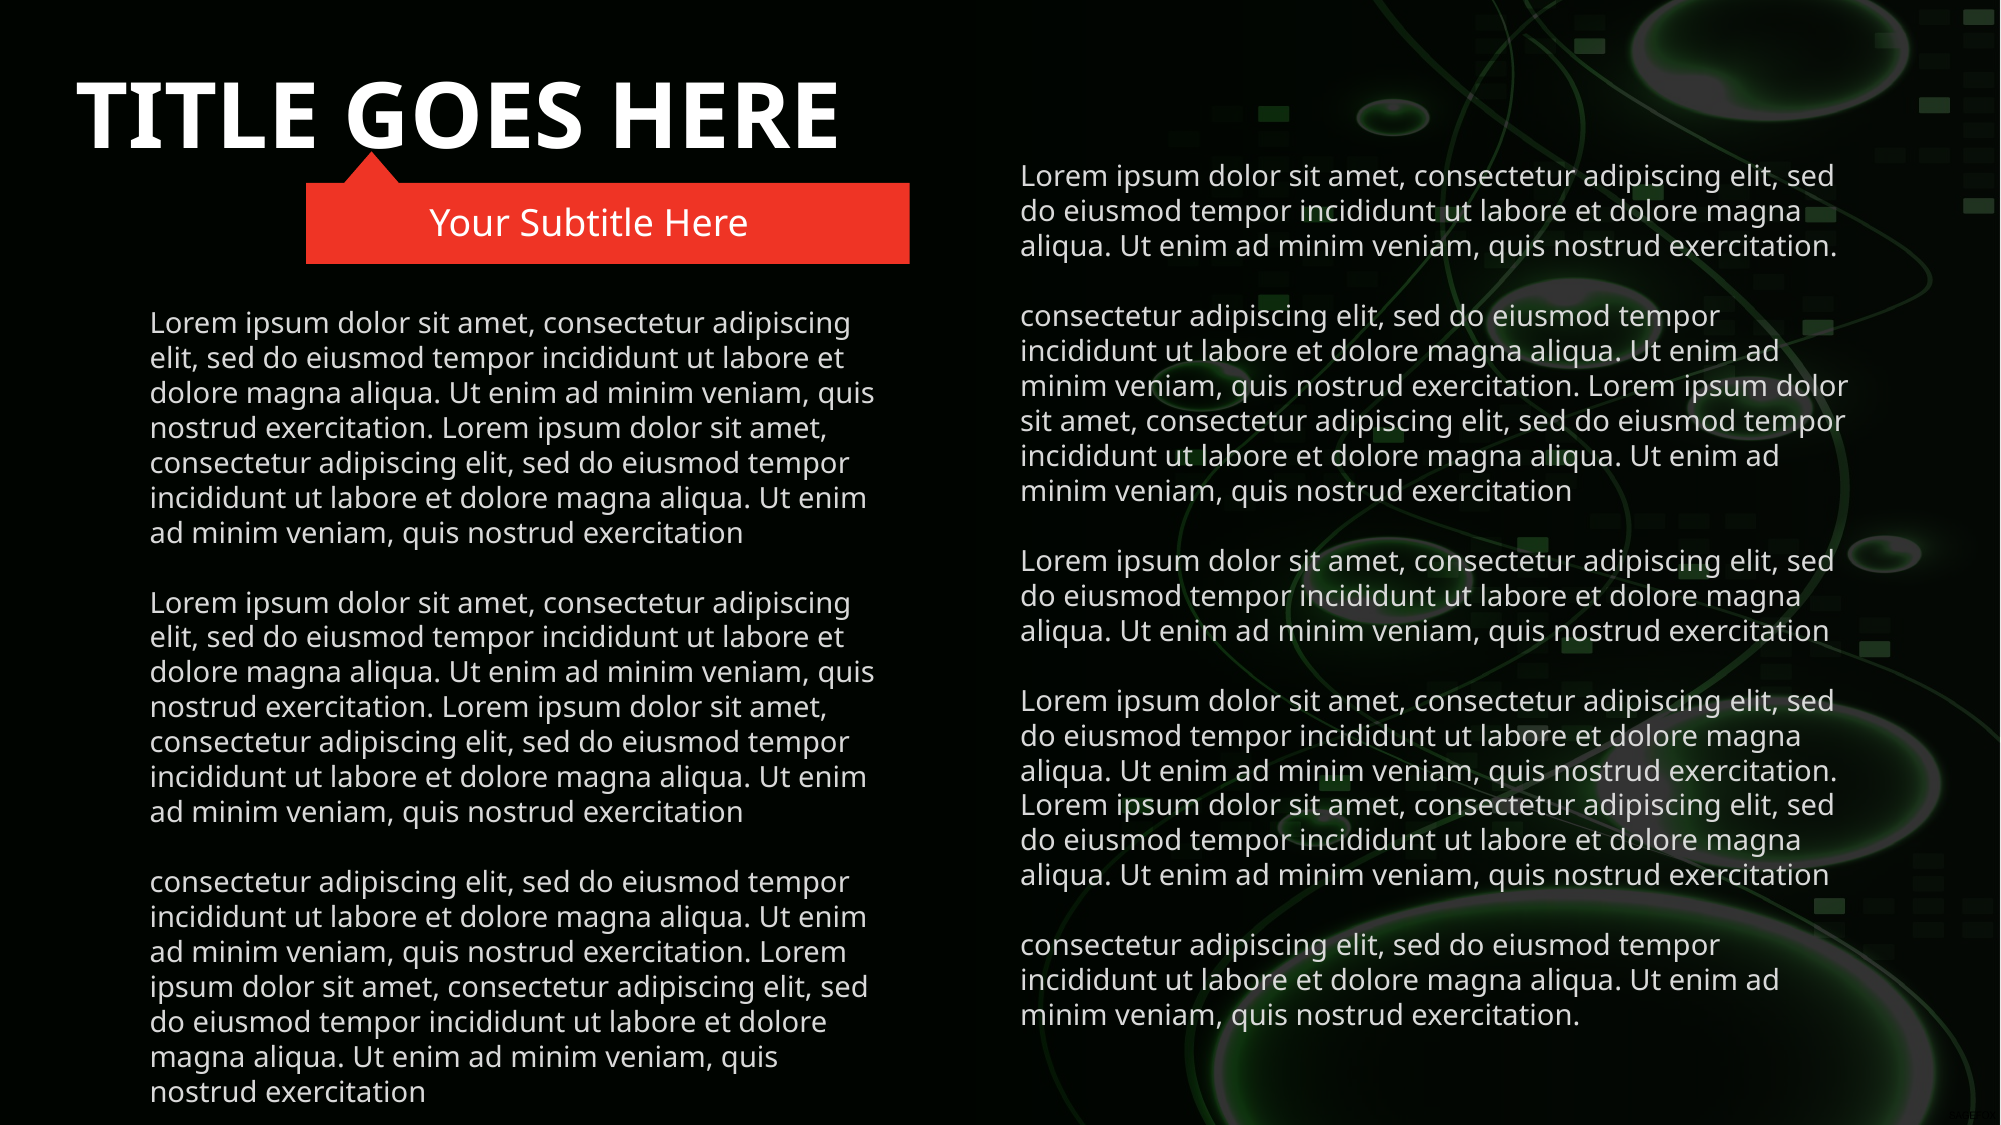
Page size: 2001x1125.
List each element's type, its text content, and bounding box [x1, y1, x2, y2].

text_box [306, 151, 910, 264]
picture [0, 0, 2001, 1125]
text_box Lorem ipsum dolor sit amet, consectetur adipiscing elit, sed do eiusmod tempor incididunt ut labore et dolore magna aliqua. Ut enim ad minim veniam, quis nostrud exercitation. Lorem ipsum dolor sit amet, consectetur adipiscing elit, sed do eiusmod tempor incididunt ut labore et dolore magna aliqua. Ut enim ad minim veniam, quis nostrud exercitation Lorem ipsum dolor sit amet, consectetur adipiscing elit, sed do eiusmod tempor incididunt ut labore et dolore magna aliqua. Ut enim ad minim veniam, quis nostrud exercitation. Lorem ipsum dolor sit amet, consectetur adipiscing elit, sed do eiusmod tempor incididunt ut labore et dolore magna aliqua. Ut enim ad minim veniam, quis nostrud exercitation consectetur adipiscing elit, sed do eiusmod tempor incididunt ut labore et dolore magna aliqua. Ut enim ad minim veniam, quis nostrud exercitation. Lorem ipsum dolor sit amet, consectetur adipiscing elit, sed do eiusmod tempor incididunt ut labore et dolore magna aliqua. Ut enim ad minim veniam, quis nostrud exercitation [134, 296, 897, 1125]
text_box TITLE GOES HERE [60, 49, 965, 175]
text_box Lorem ipsum dolor sit amet, consectetur adipiscing elit, sed do eiusmod tempor incididunt ut labore et dolore magna aliqua. Ut enim ad minim veniam, quis nostrud exercitation. consectetur adipiscing elit, sed do eiusmod tempor incididunt ut labore et dolore magna aliqua. Ut enim ad minim veniam, quis nostrud exercitation. Lorem ipsum dolor sit amet, consectetur adipiscing elit, sed do eiusmod tempor incididunt ut labore et dolore magna aliqua. Ut enim ad minim veniam, quis nostrud exercitation Lorem ipsum dolor sit amet, consectetur adipiscing elit, sed do eiusmod tempor incididunt ut labore et dolore magna aliqua. Ut enim ad minim veniam, quis nostrud exercitation Lorem ipsum dolor sit amet, consectetur adipiscing elit, sed do eiusmod tempor incididunt ut labore et dolore magna aliqua. Ut enim ad minim veniam, quis nostrud exercitation. Lorem ipsum dolor sit amet, consectetur adipiscing elit, sed do eiusmod tempor incididunt ut labore et dolore magna aliqua. Ut enim ad minim veniam, quis nostrud exercitation consectetur adipiscing elit, sed do eiusmod tempor incididunt ut labore et dolore magna aliqua. Ut enim ad minim veniam, quis nostrud exercitation. [1005, 150, 1876, 1039]
